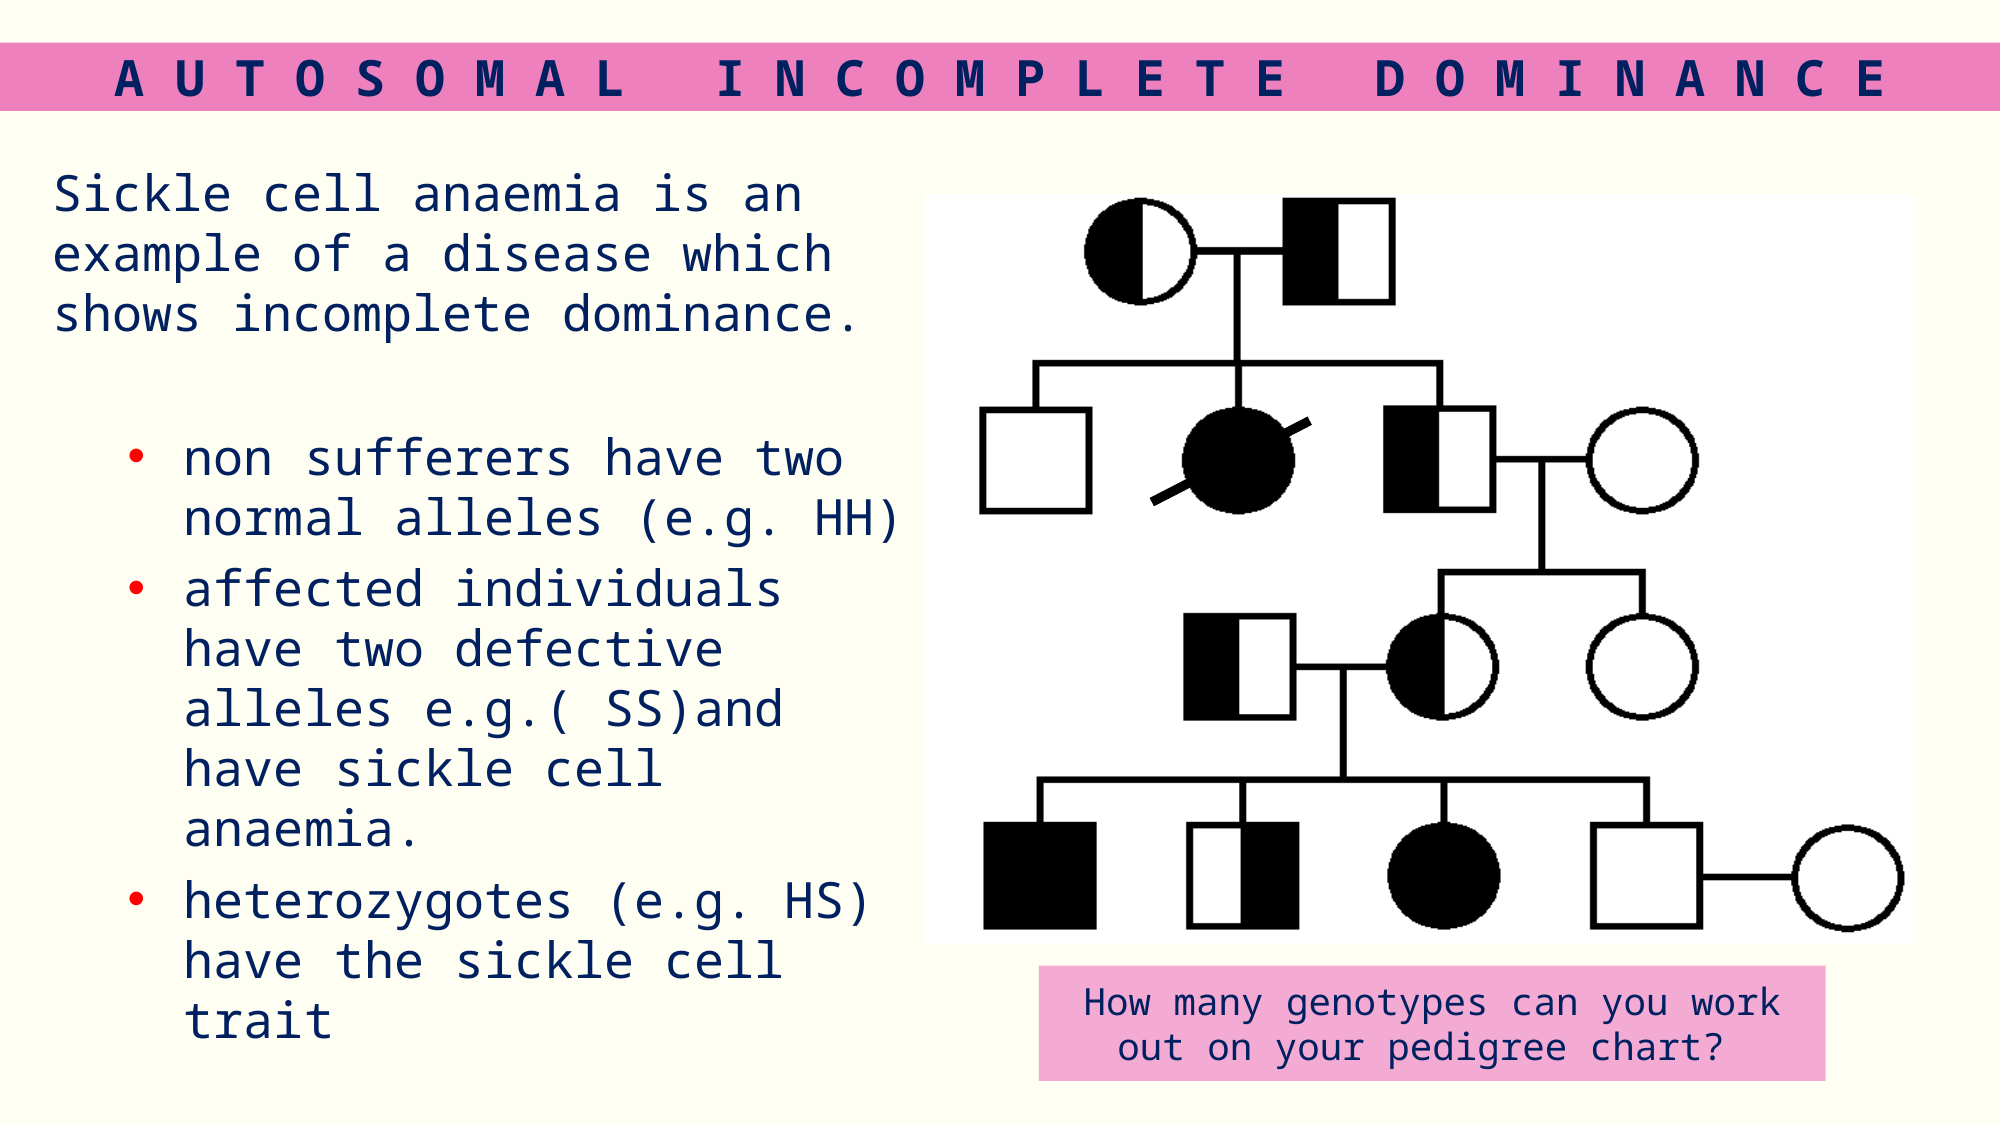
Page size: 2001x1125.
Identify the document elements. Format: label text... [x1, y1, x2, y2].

text_box A U T O S O M A L I N C O M P L E T E D O M I N A N C E [0, 42, 2000, 112]
text_box How many genotypes can you work out on your pedigree chart? [1038, 965, 1827, 1082]
text_box Sickle cell anaemia is an example of a disease which shows incomplete dominance. non sufferers have two normal alleles (e.g. HH) affected individuals have two defective alleles e.g.( SS)and have sickle cell anaemia. heterozygotes (e.g. HS) have the sickle cell trait [37, 154, 926, 1056]
picture [925, 194, 1913, 944]
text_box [1151, 420, 1310, 503]
